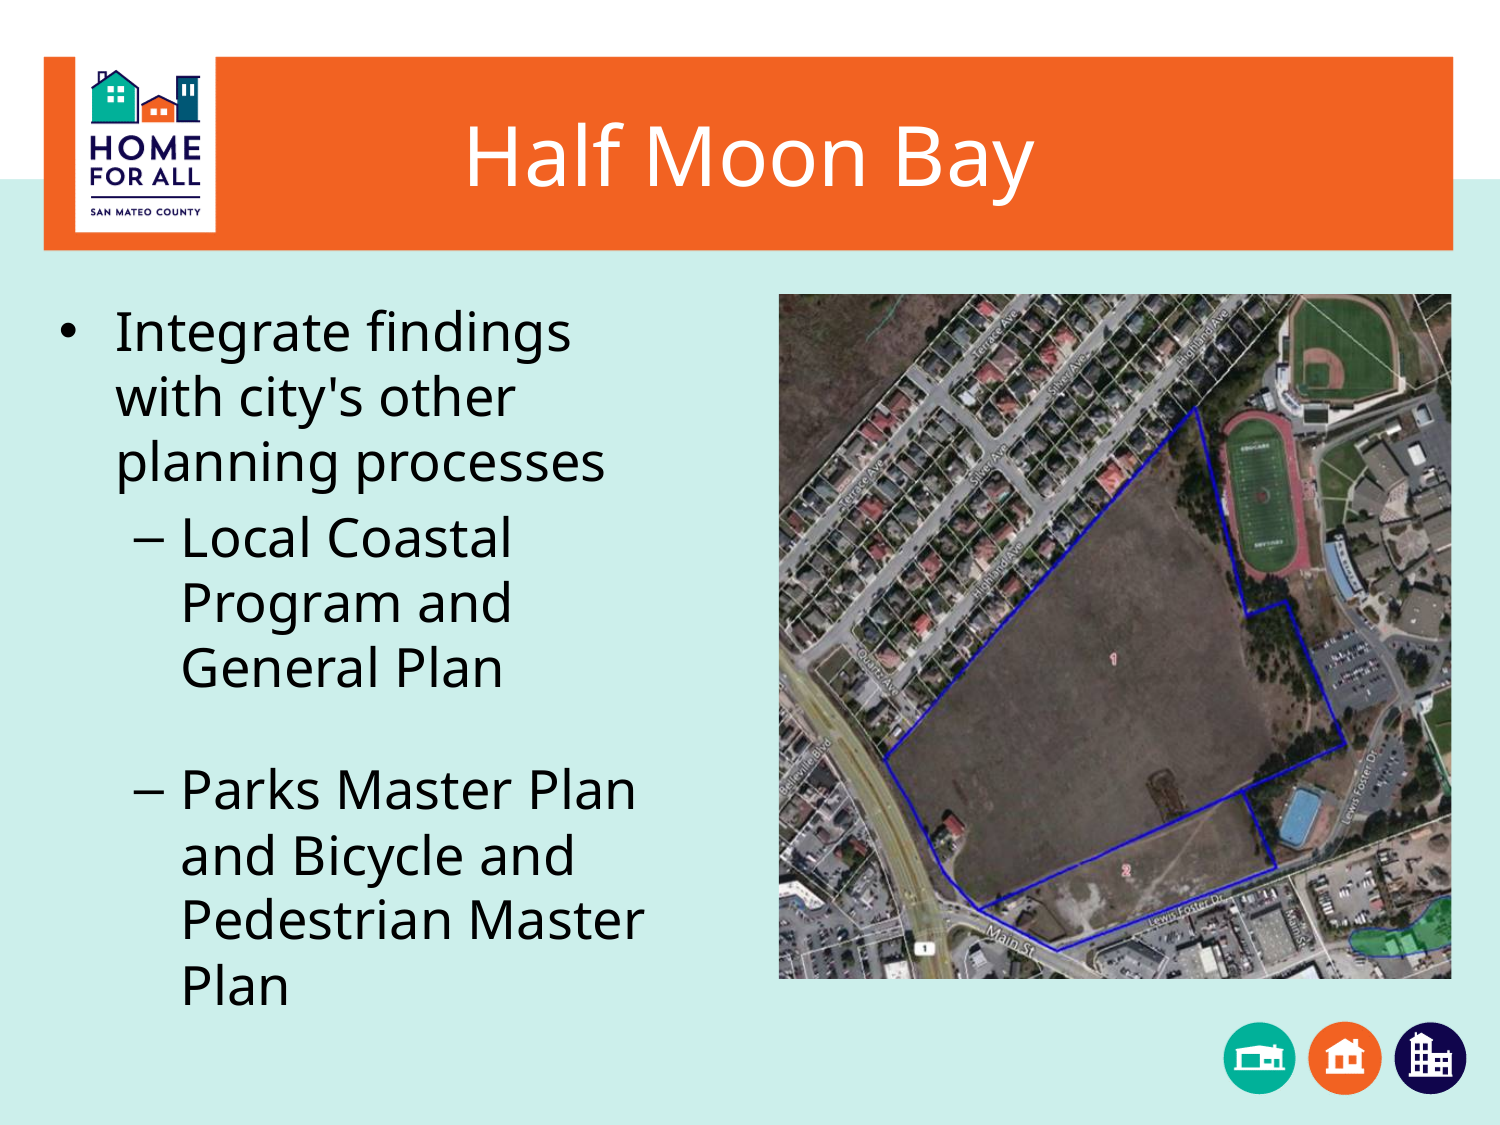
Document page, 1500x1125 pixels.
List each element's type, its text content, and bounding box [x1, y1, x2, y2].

title Half Moon Bay [43, 56, 1455, 251]
list Integrate findings with city's other planning processes Local Coastal Program and General Plan Parks Master Plan and Bicycle and Pedestrian Master Plan [43, 289, 688, 1079]
picture [0, 0, 1500, 1125]
